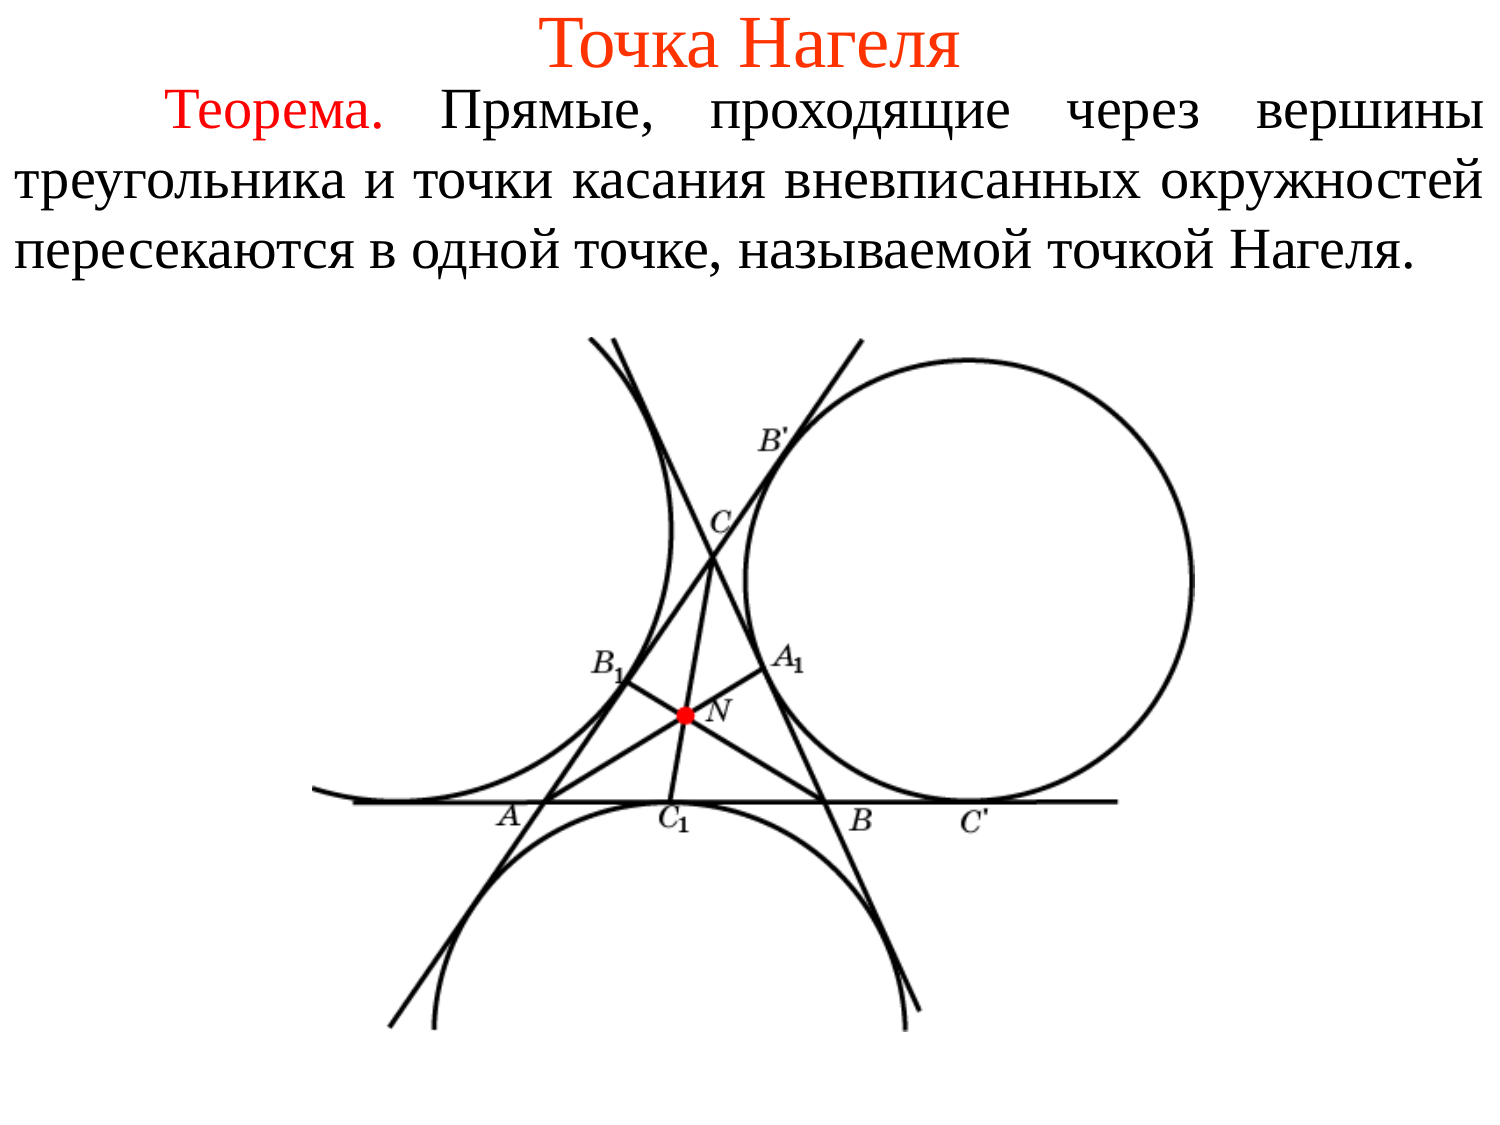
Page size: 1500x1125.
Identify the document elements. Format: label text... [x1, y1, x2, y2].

text_box Теорема. Прямые, проходящие через вершины треугольника и точки касания вневписанных окружностей пересекаются в одной точке, называемой точкой Нагеля. [0, 62, 1500, 288]
title Точка Нагеля [112, 0, 1388, 62]
picture [312, 337, 1195, 1032]
